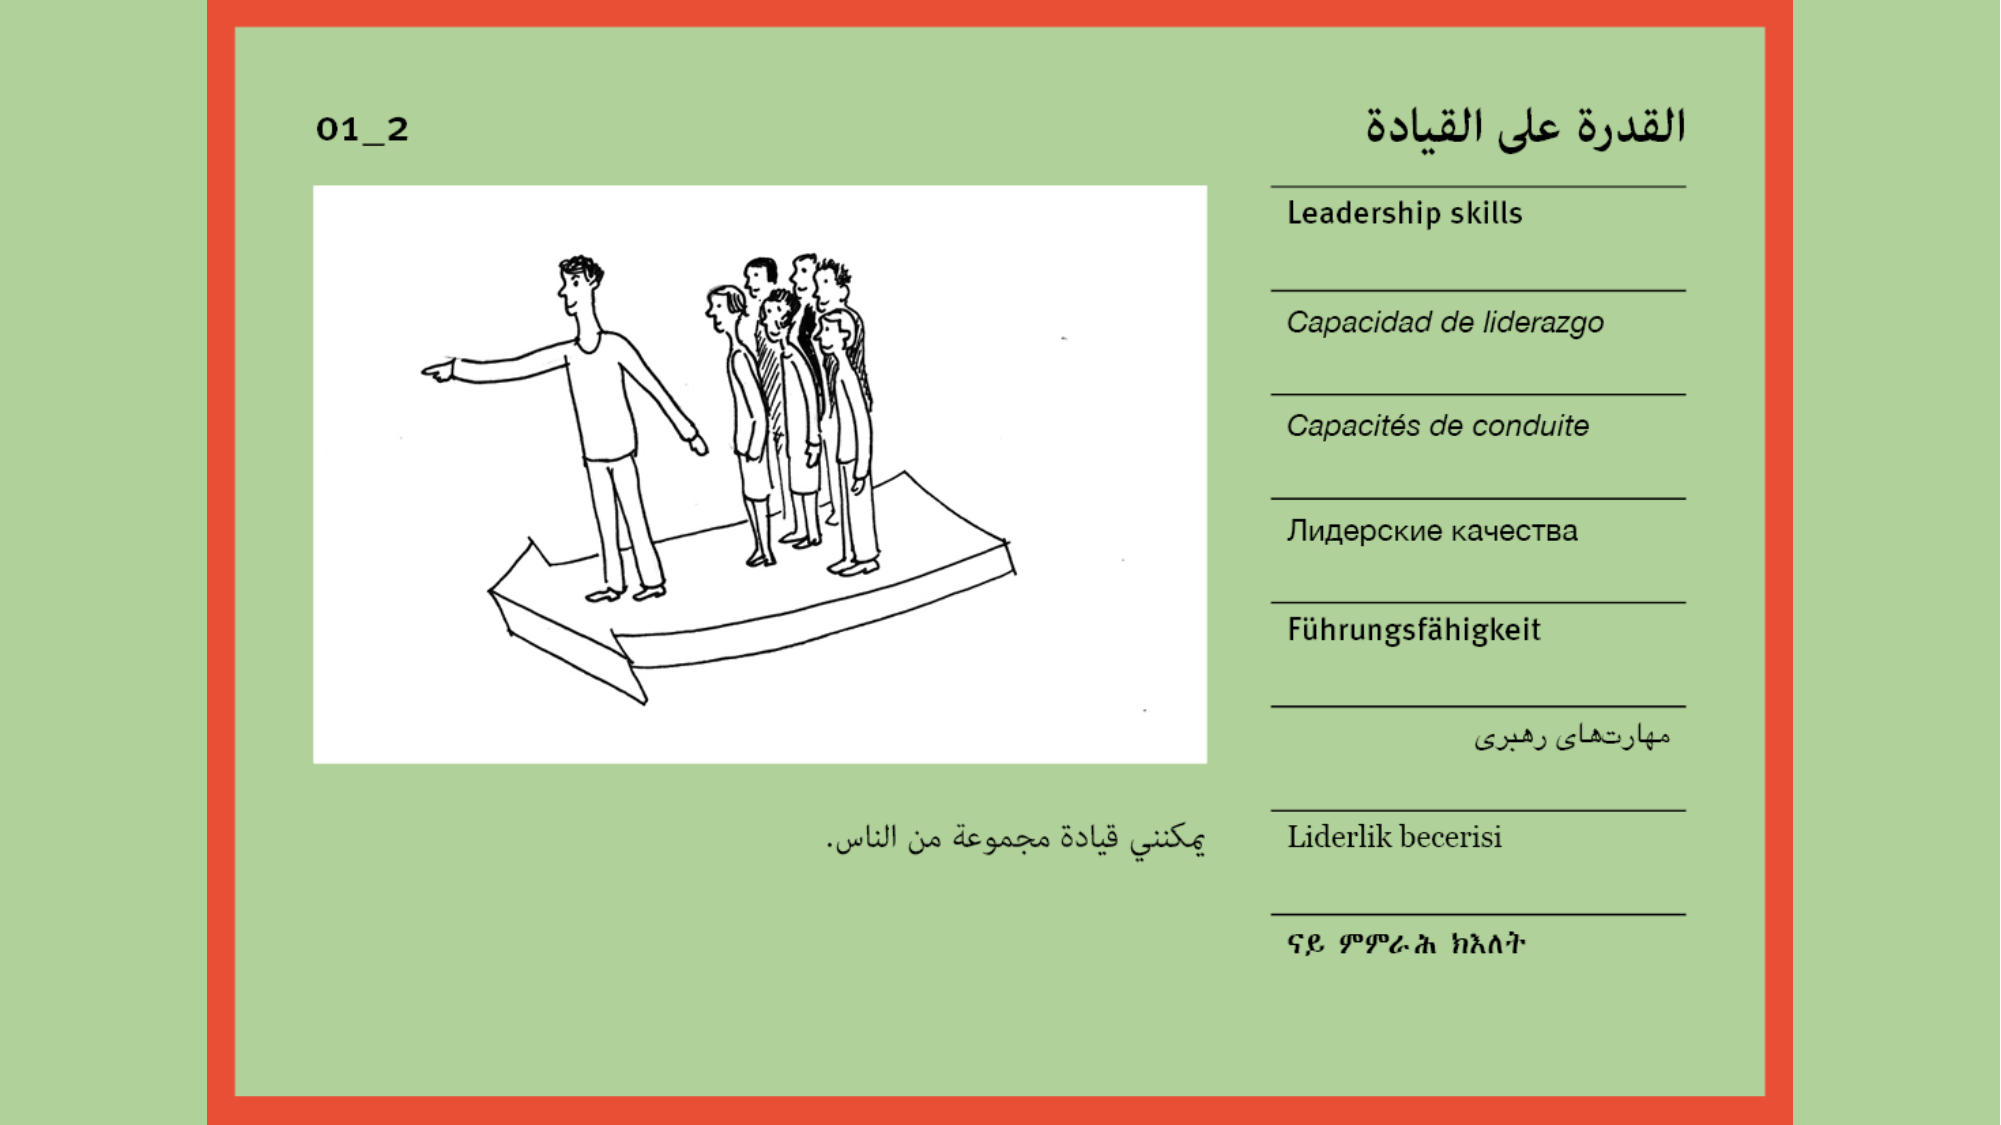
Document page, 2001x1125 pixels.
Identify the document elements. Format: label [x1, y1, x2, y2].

picture [207, 0, 1793, 1125]
